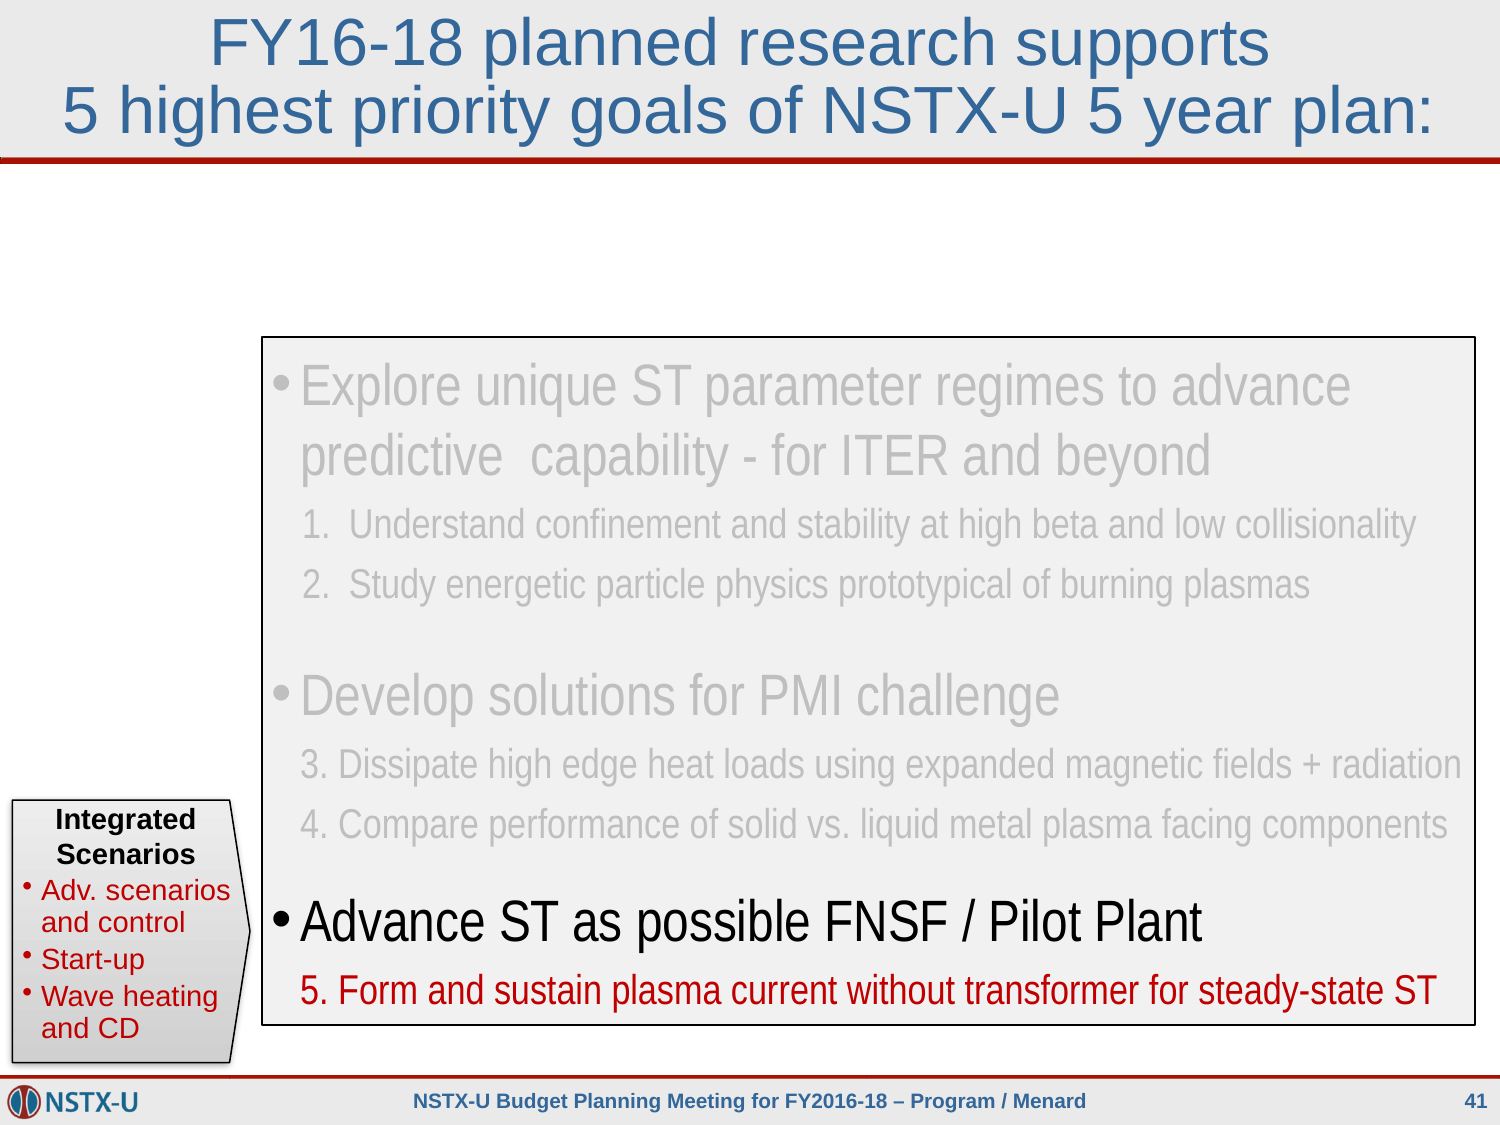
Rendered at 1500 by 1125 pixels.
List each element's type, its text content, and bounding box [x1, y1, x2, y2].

picture [0, 1075, 1500, 1125]
picture [0, 158, 1500, 164]
text_box Integrated Scenarios Adv. scenarios and control Start-up Wave heating and CD [11, 799, 251, 1064]
text_box [262, 337, 1475, 346]
title FY16-18 planned research supports 5 highest priority goals of NSTX-U 5 year plan: [0, 0, 1500, 158]
text_box [262, 1014, 1475, 1025]
text_box Explore unique ST parameter regimes to advance predictive capability - for ITER and beyond Understand confinement and stability at high beta and low collisionality Study energetic particle physics prototypical of burning plasmas Develop solutions for PMI challenge 3. Dissipate high edge heat loads using expanded magnetic fields + radiation 4. Compare performance of solid vs. liquid metal plasma facing components Advance ST as possible FNSF / Pilot Plant 5. Form and sustain plasma current without transformer for steady-state ST [262, 346, 1475, 1014]
